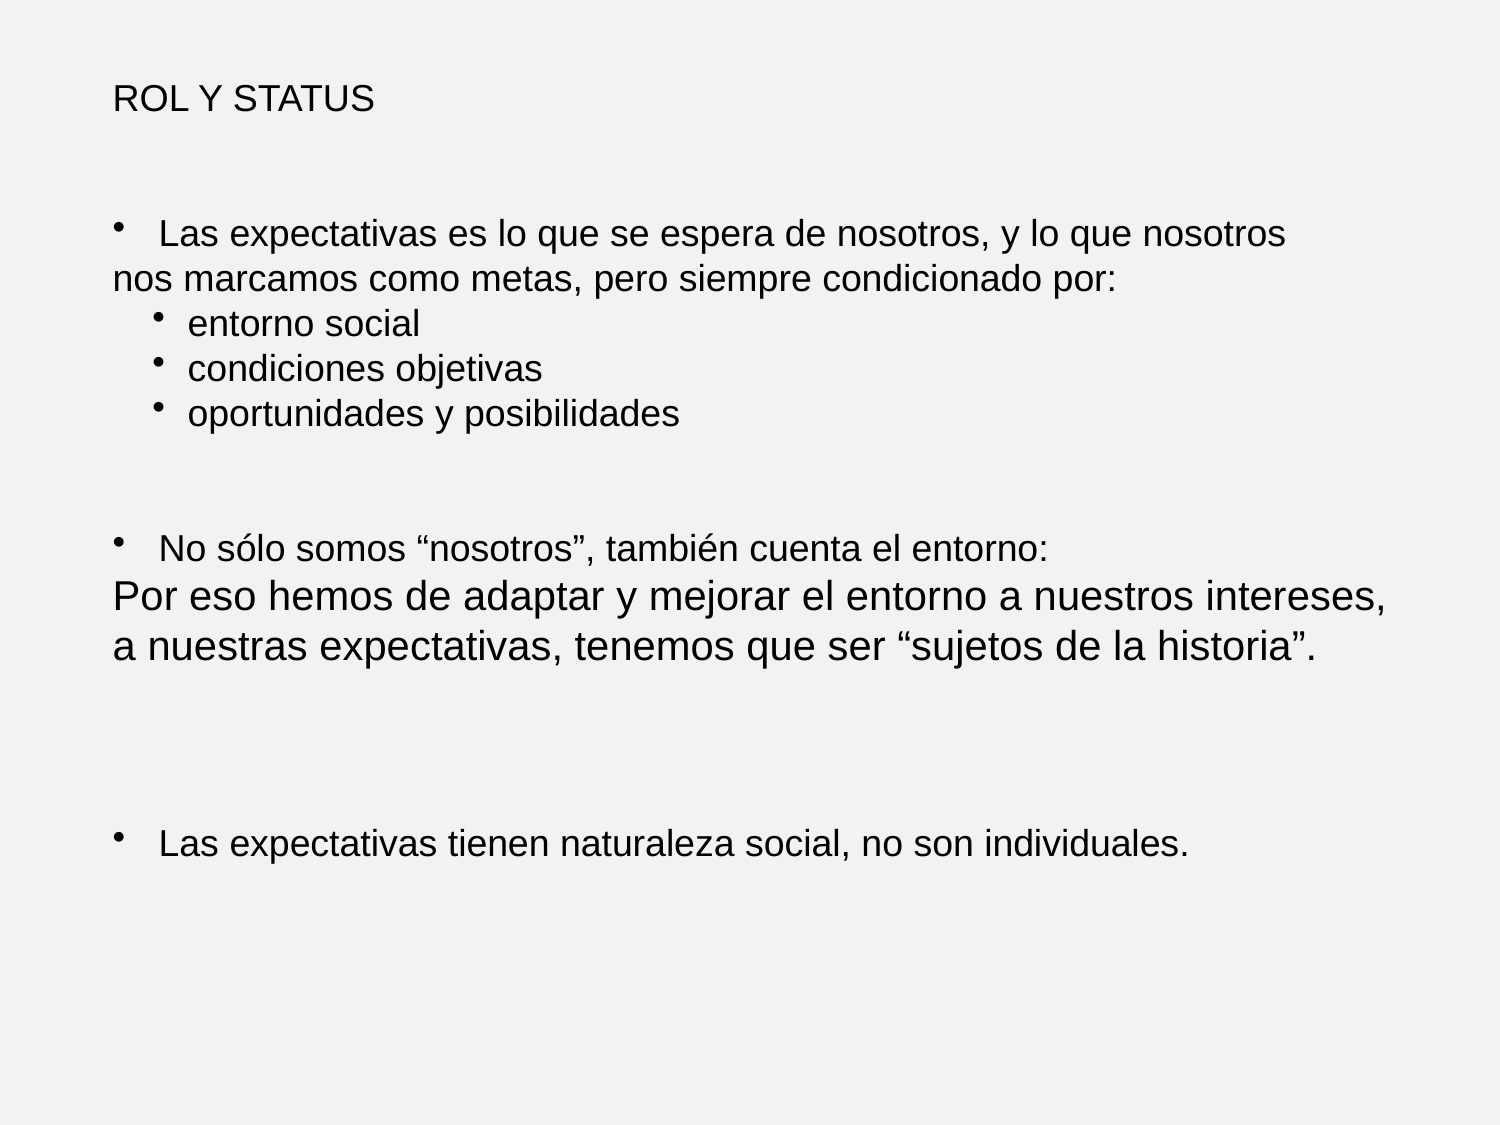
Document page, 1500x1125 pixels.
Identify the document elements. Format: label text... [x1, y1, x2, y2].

text_box ROL Y STATUS Las expectativas es lo que se espera de nosotros, y lo que nosotros nos marcamos como metas, pero siempre condicionado por: entorno social condiciones objetivas oportunidades y posibilidades No sólo somos “nosotros”, también cuenta el entorno: Por eso hemos de adaptar y mejorar el entorno a nuestros intereses, a nuestras expectativas, tenemos que ser “sujetos de la historia”. Las expectativas tienen naturaleza social, no son individuales. [97, 66, 1403, 872]
